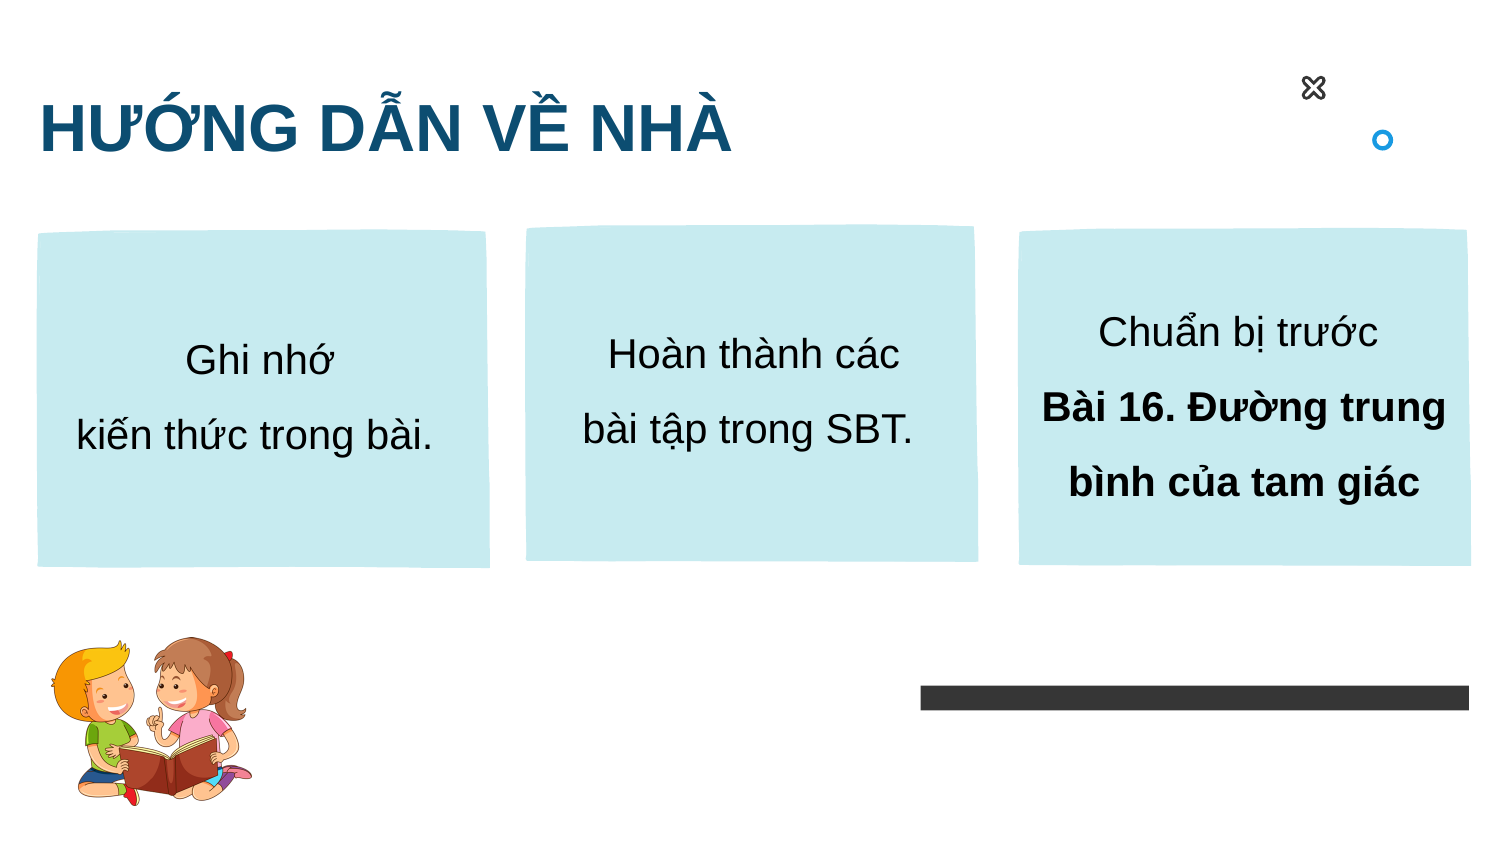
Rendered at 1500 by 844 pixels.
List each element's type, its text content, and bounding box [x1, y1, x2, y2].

title HƯỚNG DẪN VỀ NHÀ [24, 70, 866, 132]
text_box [35, 229, 491, 569]
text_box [524, 224, 979, 562]
picture [51, 637, 252, 806]
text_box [1017, 227, 1472, 567]
text_box [920, 685, 1469, 711]
